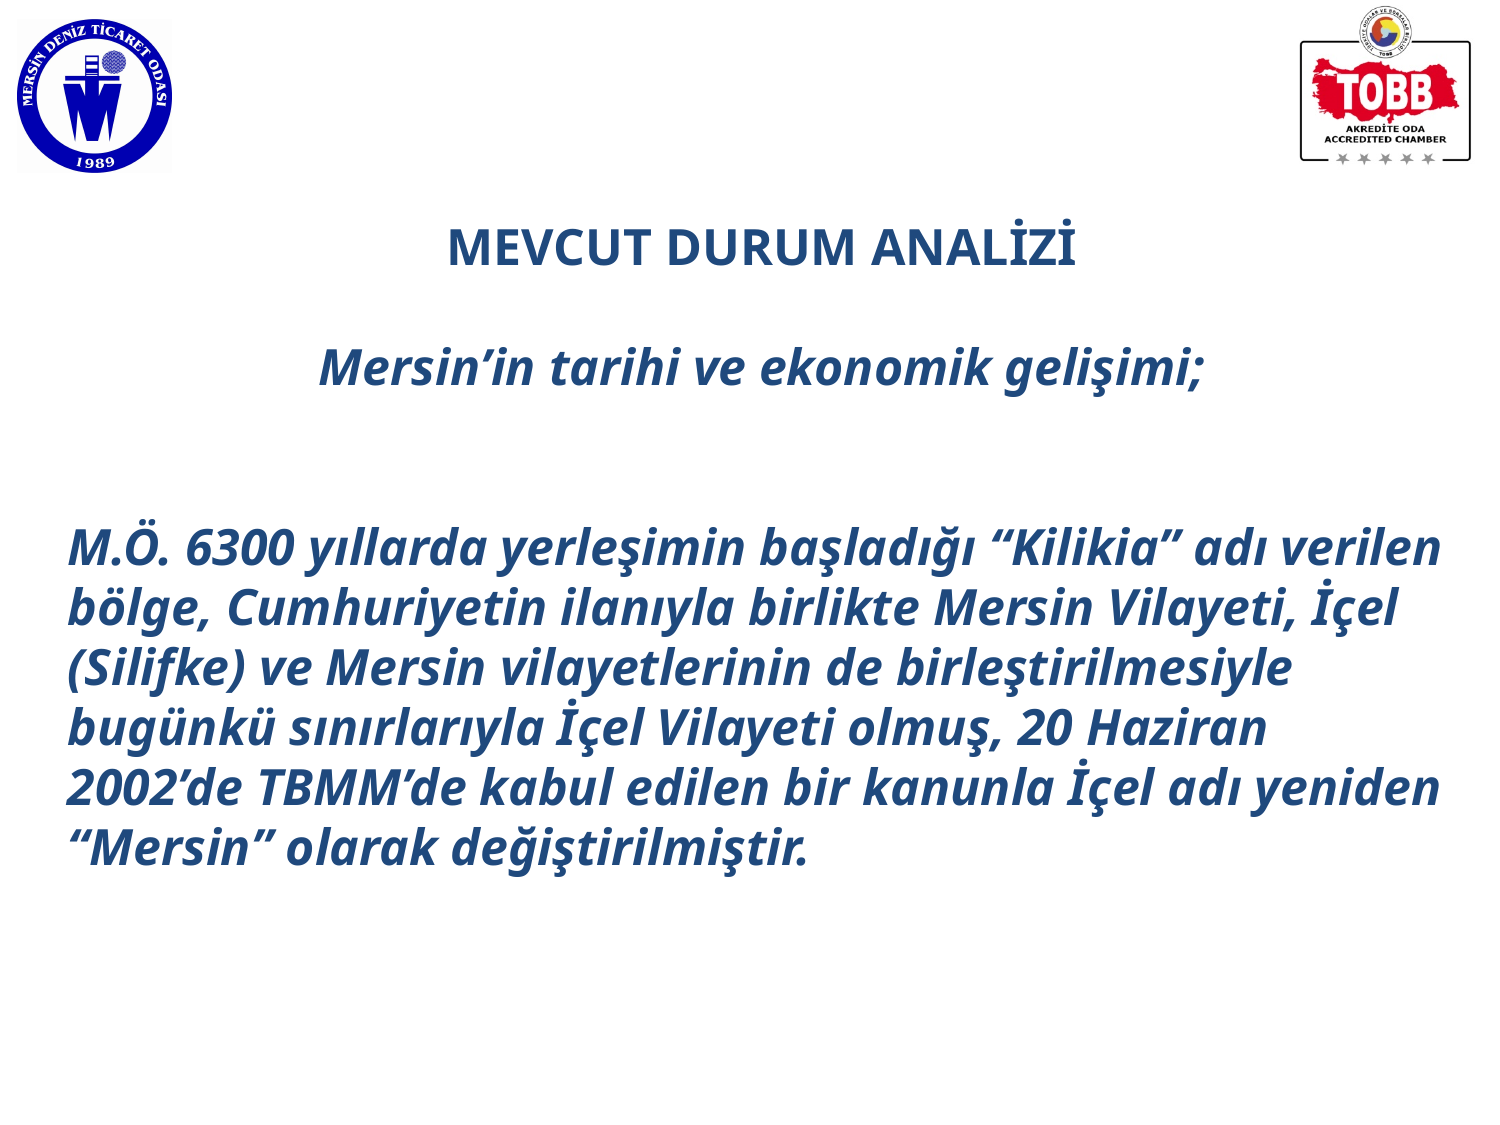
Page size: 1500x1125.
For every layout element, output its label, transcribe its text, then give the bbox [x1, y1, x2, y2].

text_box MEVCUT DURUM ANALİZİ Mersin’in tarihi ve ekonomik gelişimi; M.Ö. 6300 yıllarda yerleşimin başladığı “Kilikia” adı verilen bölge, Cumhuriyetin ilanıyla birlikte Mersin Vilayeti, İçel (Silifke) ve Mersin vilayetlerinin de birleştirilmesiyle bugünkü sınırlarıyla İçel Vilayeti olmuş, 20 Haziran 2002’de TBMM’de kabul edilen bir kanunla İçel adı yeniden “Mersin” olarak değiştirilmiştir. [53, 208, 1471, 1003]
picture [17, 18, 172, 174]
picture [1293, 0, 1477, 170]
